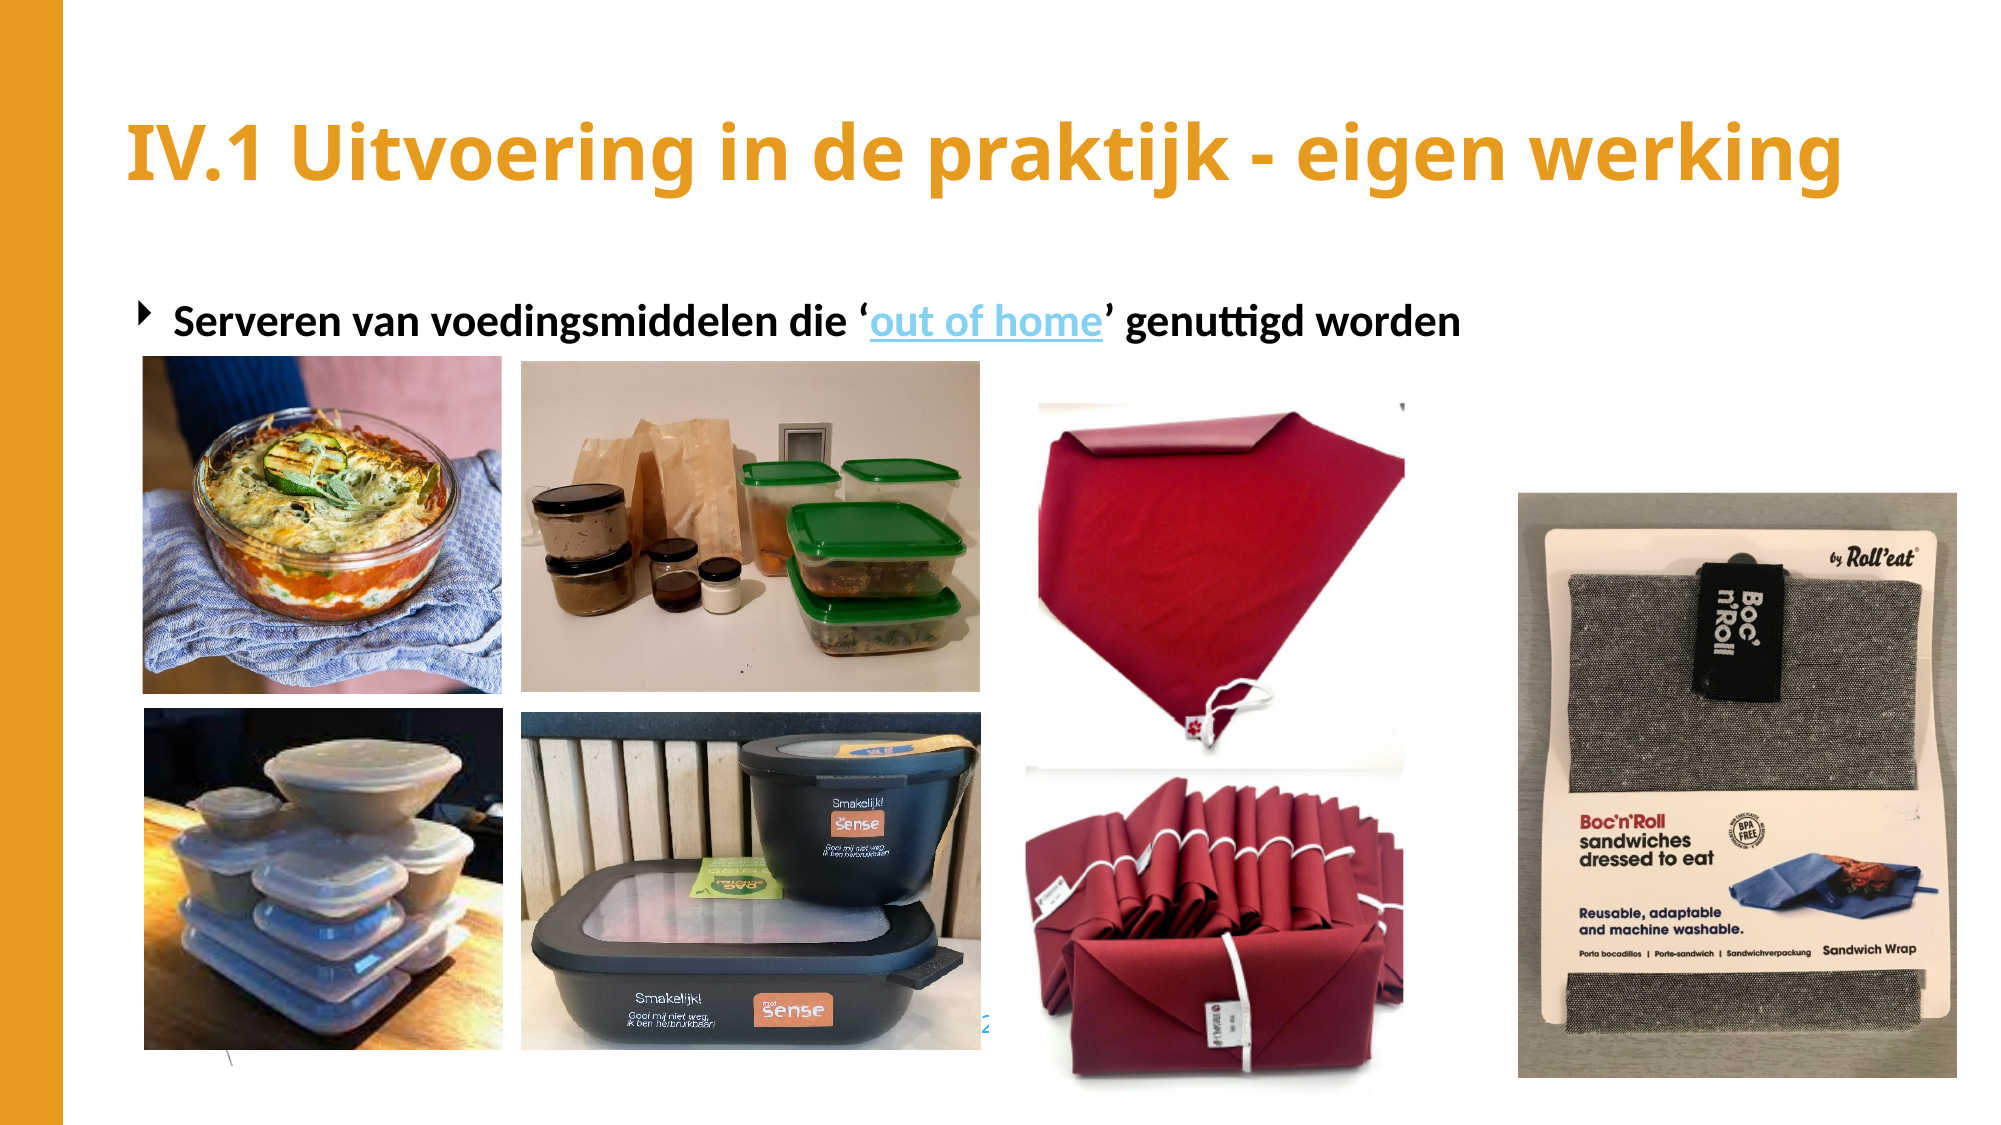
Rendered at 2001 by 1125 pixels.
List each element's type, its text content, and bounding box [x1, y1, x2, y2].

picture [144, 707, 504, 1066]
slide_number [769, 993, 989, 1057]
list Serveren van voedingsmiddelen die ‘out of home’ genuttigd worden [126, 296, 1938, 917]
picture [142, 356, 502, 694]
picture [521, 712, 981, 1050]
title IV.1 Uitvoering in de praktijk - eigen werking [126, 47, 1938, 265]
picture [521, 361, 980, 692]
picture [1444, 493, 2000, 1077]
picture [989, 375, 1429, 1122]
